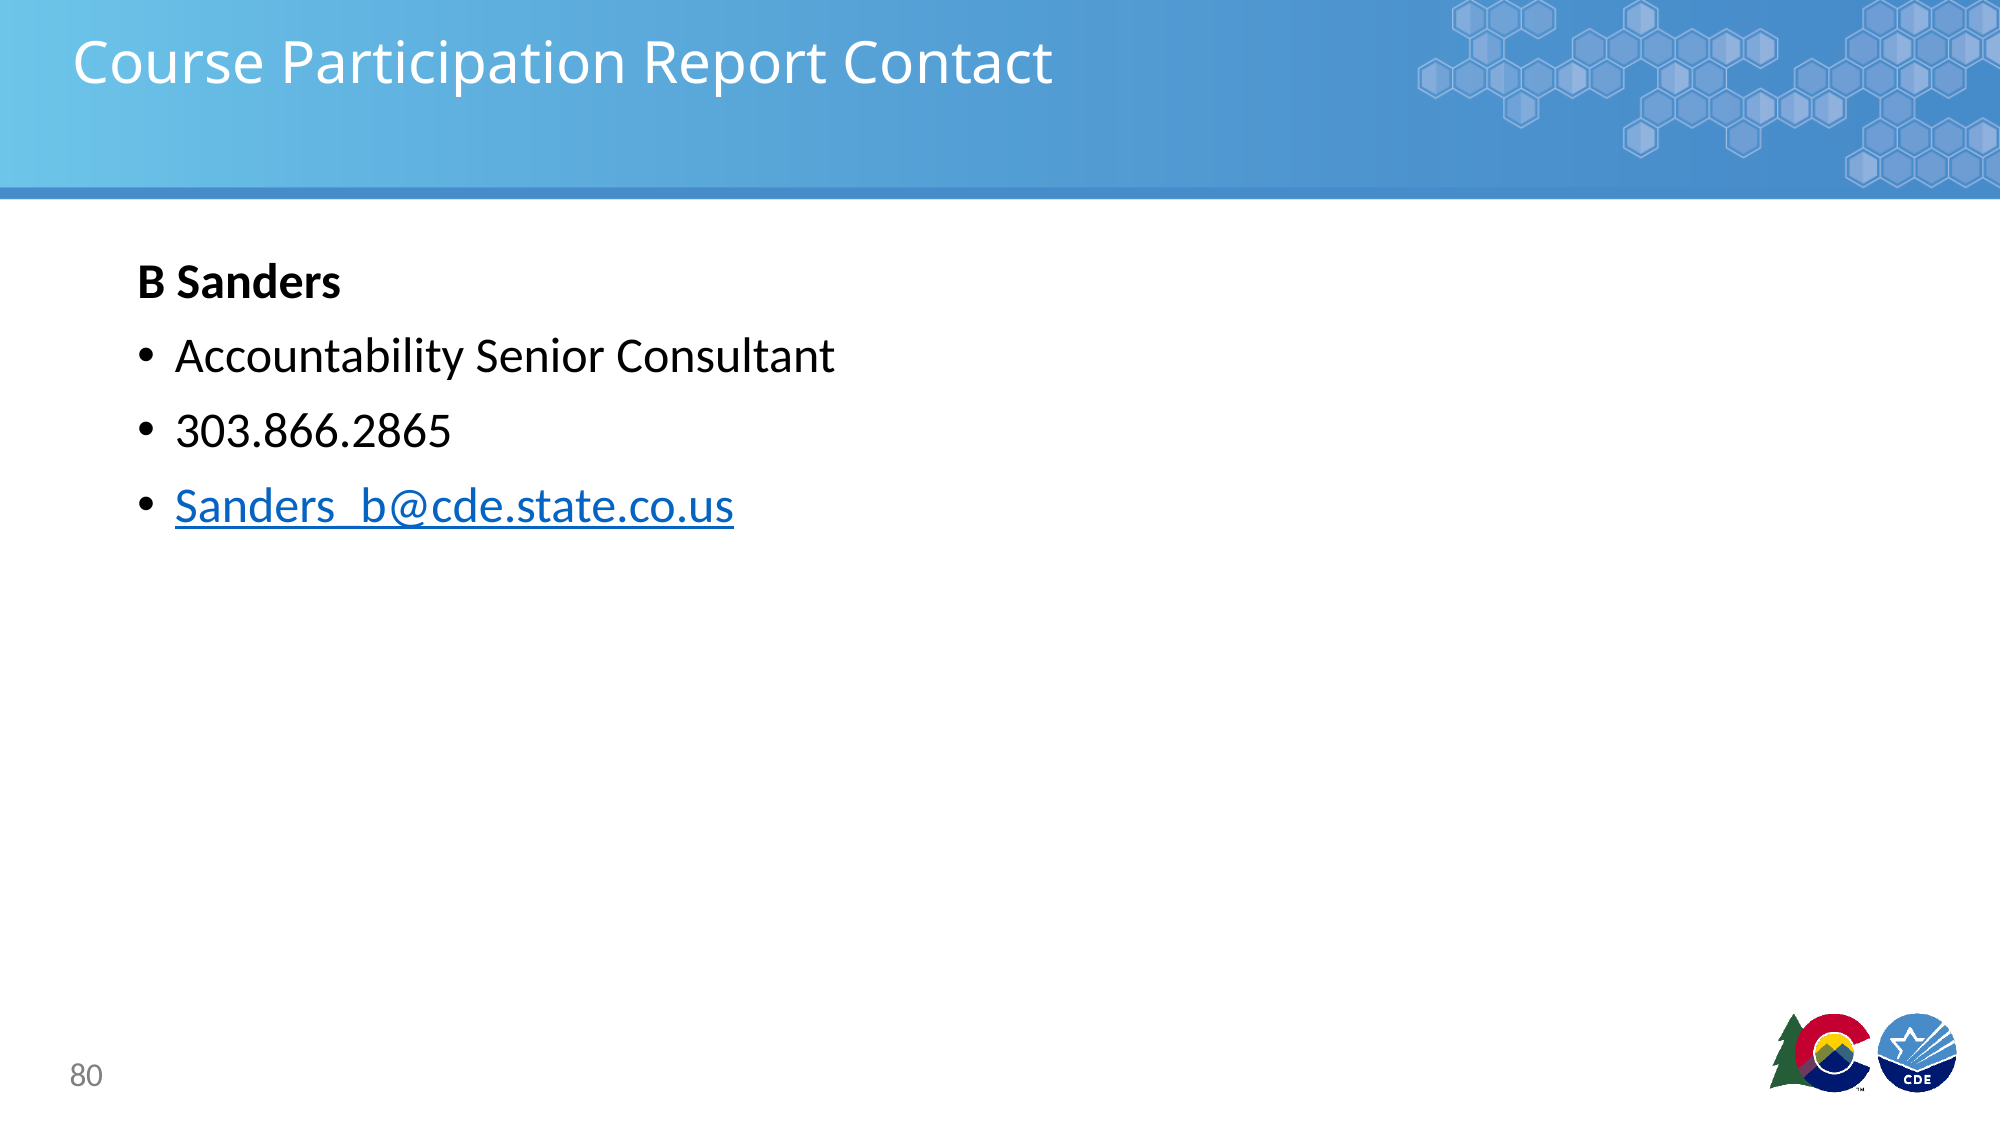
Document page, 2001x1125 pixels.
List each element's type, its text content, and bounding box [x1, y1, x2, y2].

picture [0, 0, 2000, 200]
list B Sanders Accountability Senior Consultant 303.866.2865 Sanders_b@cde.state.co.us [137, 254, 1863, 969]
slide_number 80 [54, 1042, 505, 1103]
title Course Participation Report Contact [72, 33, 1396, 182]
picture [1768, 1012, 1957, 1093]
